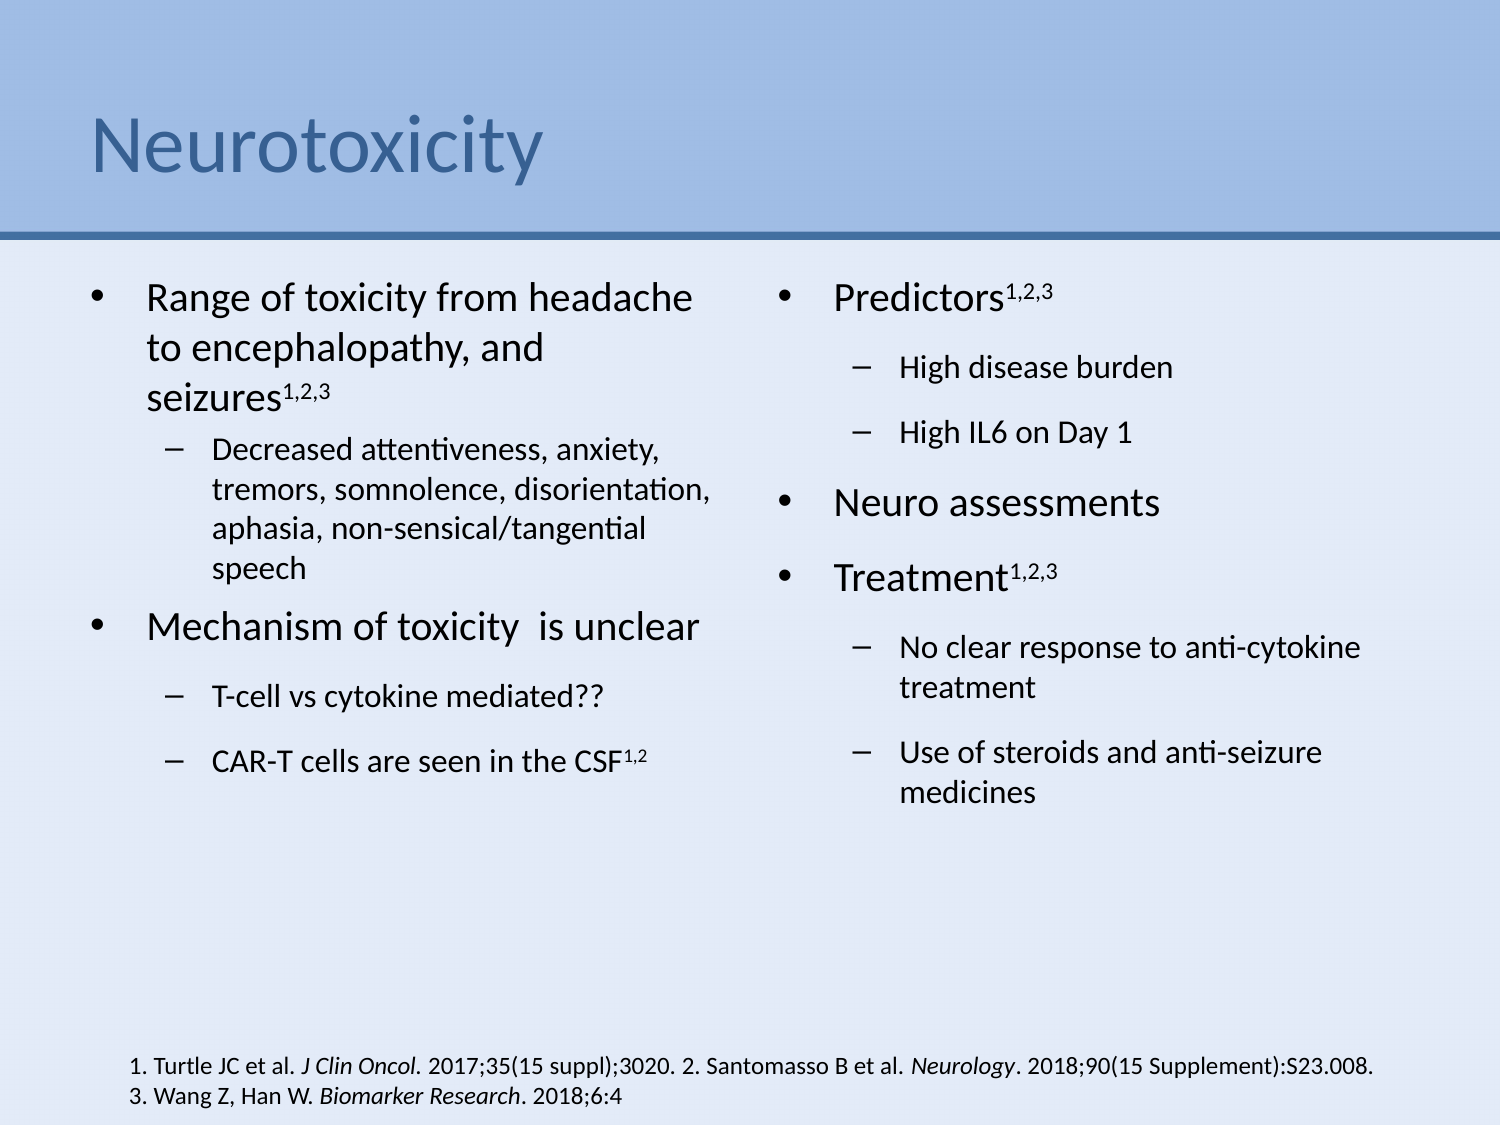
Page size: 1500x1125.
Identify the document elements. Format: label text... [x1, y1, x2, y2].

title Neurotoxicity [75, 45, 1425, 233]
text_box 1. Turtle JC et al. J Clin Oncol. 2017;35(15 suppl);3020. 2. Santomasso B et al. Neurology. 2018;90(15 Supplement):S23.008. 3. Wang Z, Han W. Biomarker Research. 2018;6:4 [114, 1042, 1391, 1117]
picture [0, 0, 1500, 1125]
list Range of toxicity from headache to encephalopathy, and seizures1,2,3 Decreased attentiveness, anxiety, tremors, somnolence, disorientation, aphasia, non-sensical/tangential speech Mechanism of toxicity is unclear T-cell vs cytokine mediated?? CAR-T cells are seen in the CSF1,2 [75, 262, 738, 1005]
list Predictors1,2,3 High disease burden High IL6 on Day 1 Neuro assessments Treatment1,2,3 No clear response to anti-cytokine treatment Use of steroids and anti-seizure medicines [762, 262, 1425, 1005]
